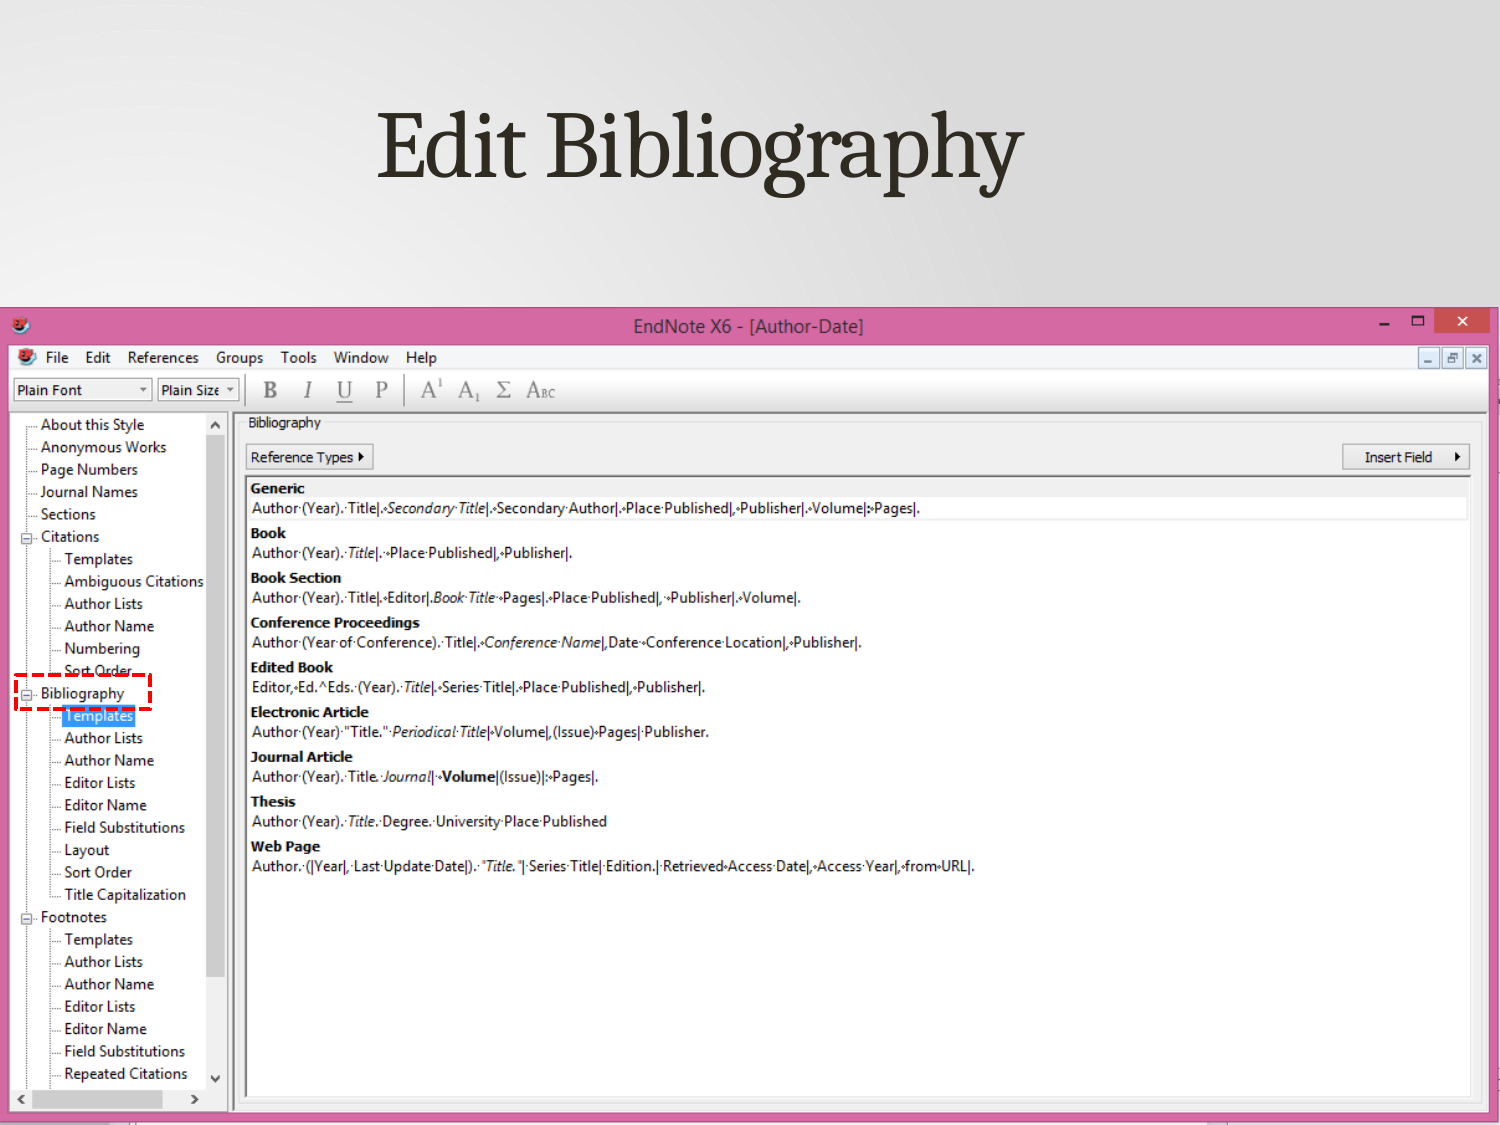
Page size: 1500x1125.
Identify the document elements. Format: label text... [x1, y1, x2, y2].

title Edit Bibliography [75, 45, 1325, 233]
picture [0, 307, 1500, 1125]
